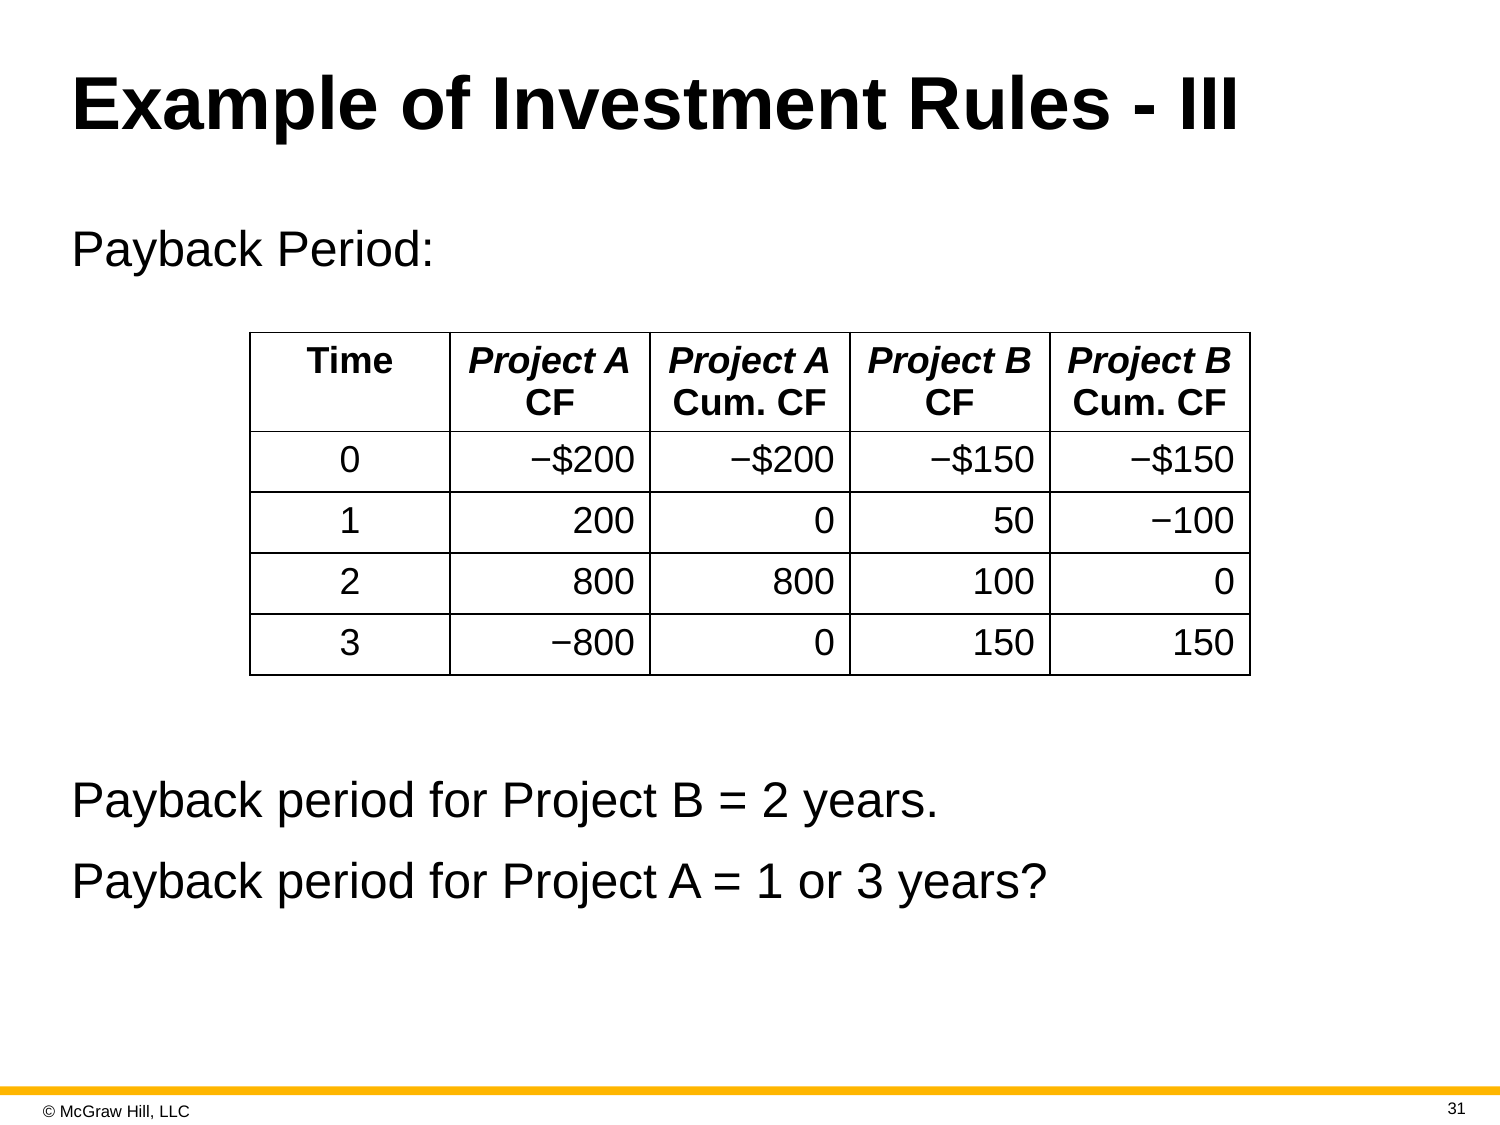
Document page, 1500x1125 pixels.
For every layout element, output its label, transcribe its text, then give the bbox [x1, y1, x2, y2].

table_header Time [251, 333, 449, 431]
table_cell 0 [1051, 554, 1249, 613]
table_cell −800 [451, 615, 649, 674]
table_header Project B Cum. CF [1051, 333, 1249, 431]
table_cell −$150 [1051, 432, 1249, 491]
table_cell 0 [651, 493, 849, 552]
table_cell 150 [851, 615, 1049, 674]
table_cell 1 [251, 493, 449, 552]
table_cell 100 [851, 554, 1049, 613]
table_header Project B CF [851, 333, 1049, 431]
table_cell 0 [651, 615, 849, 674]
table_cell −$200 [451, 432, 649, 491]
list Payback period for Project B = 2 years. Payback period for Project A = 1 or 3 years? [56, 759, 1085, 920]
table_cell 800 [651, 554, 849, 613]
table_header Project A CF [451, 333, 649, 431]
table_cell 2 [251, 554, 449, 613]
table_cell −$200 [651, 432, 849, 491]
table_cell −100 [1051, 493, 1249, 552]
table_header Project A Cum. CF [651, 333, 849, 431]
list Payback Period: [56, 209, 465, 288]
slide_number 31 [1415, 1094, 1474, 1122]
table_cell −$150 [851, 432, 1049, 491]
table_cell 3 [251, 615, 449, 674]
table_cell 150 [1051, 615, 1249, 674]
table_cell 200 [451, 493, 649, 552]
table_cell 800 [451, 554, 649, 613]
table_cell 0 [251, 432, 449, 491]
table_cell 50 [851, 493, 1049, 552]
title Example of Investment Rules - III [56, 38, 1444, 173]
